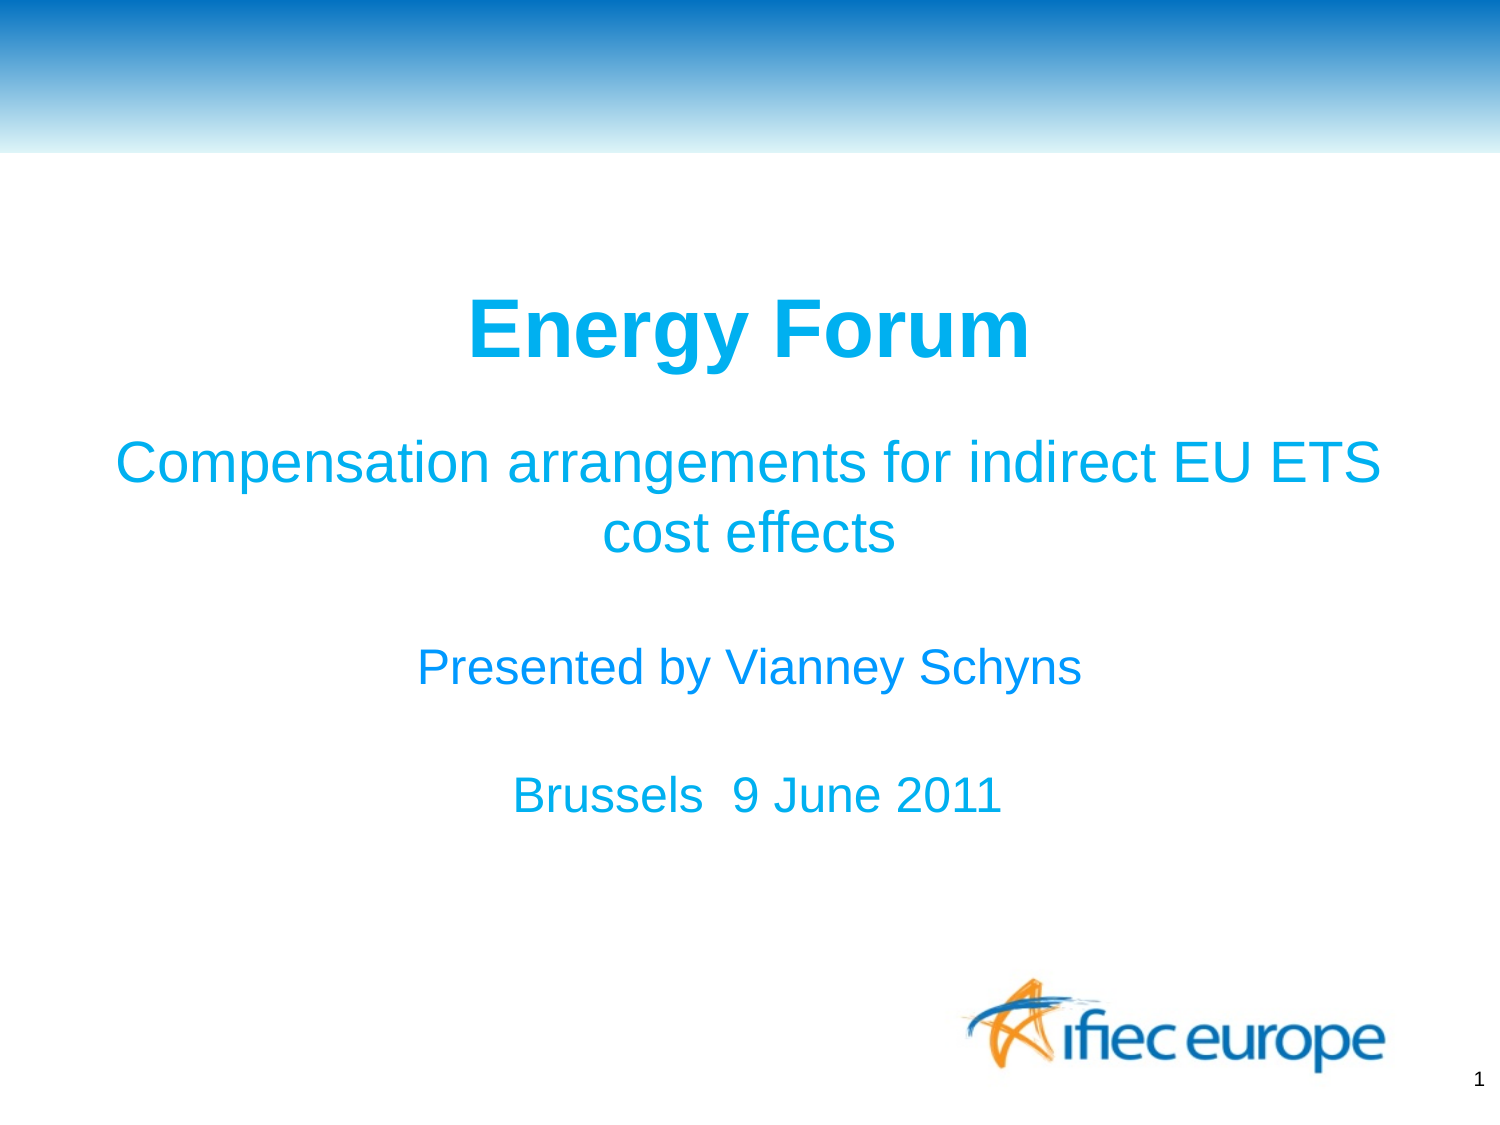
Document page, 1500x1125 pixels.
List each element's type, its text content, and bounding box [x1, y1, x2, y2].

slide_number 1 [1409, 1058, 1500, 1125]
title Energy Forum Compensation arrangements for indirect EU ETS cost effects Presented by Vianney Schyns Brussels 9 June 2011 [100, 267, 1400, 835]
picture [903, 930, 1435, 1125]
